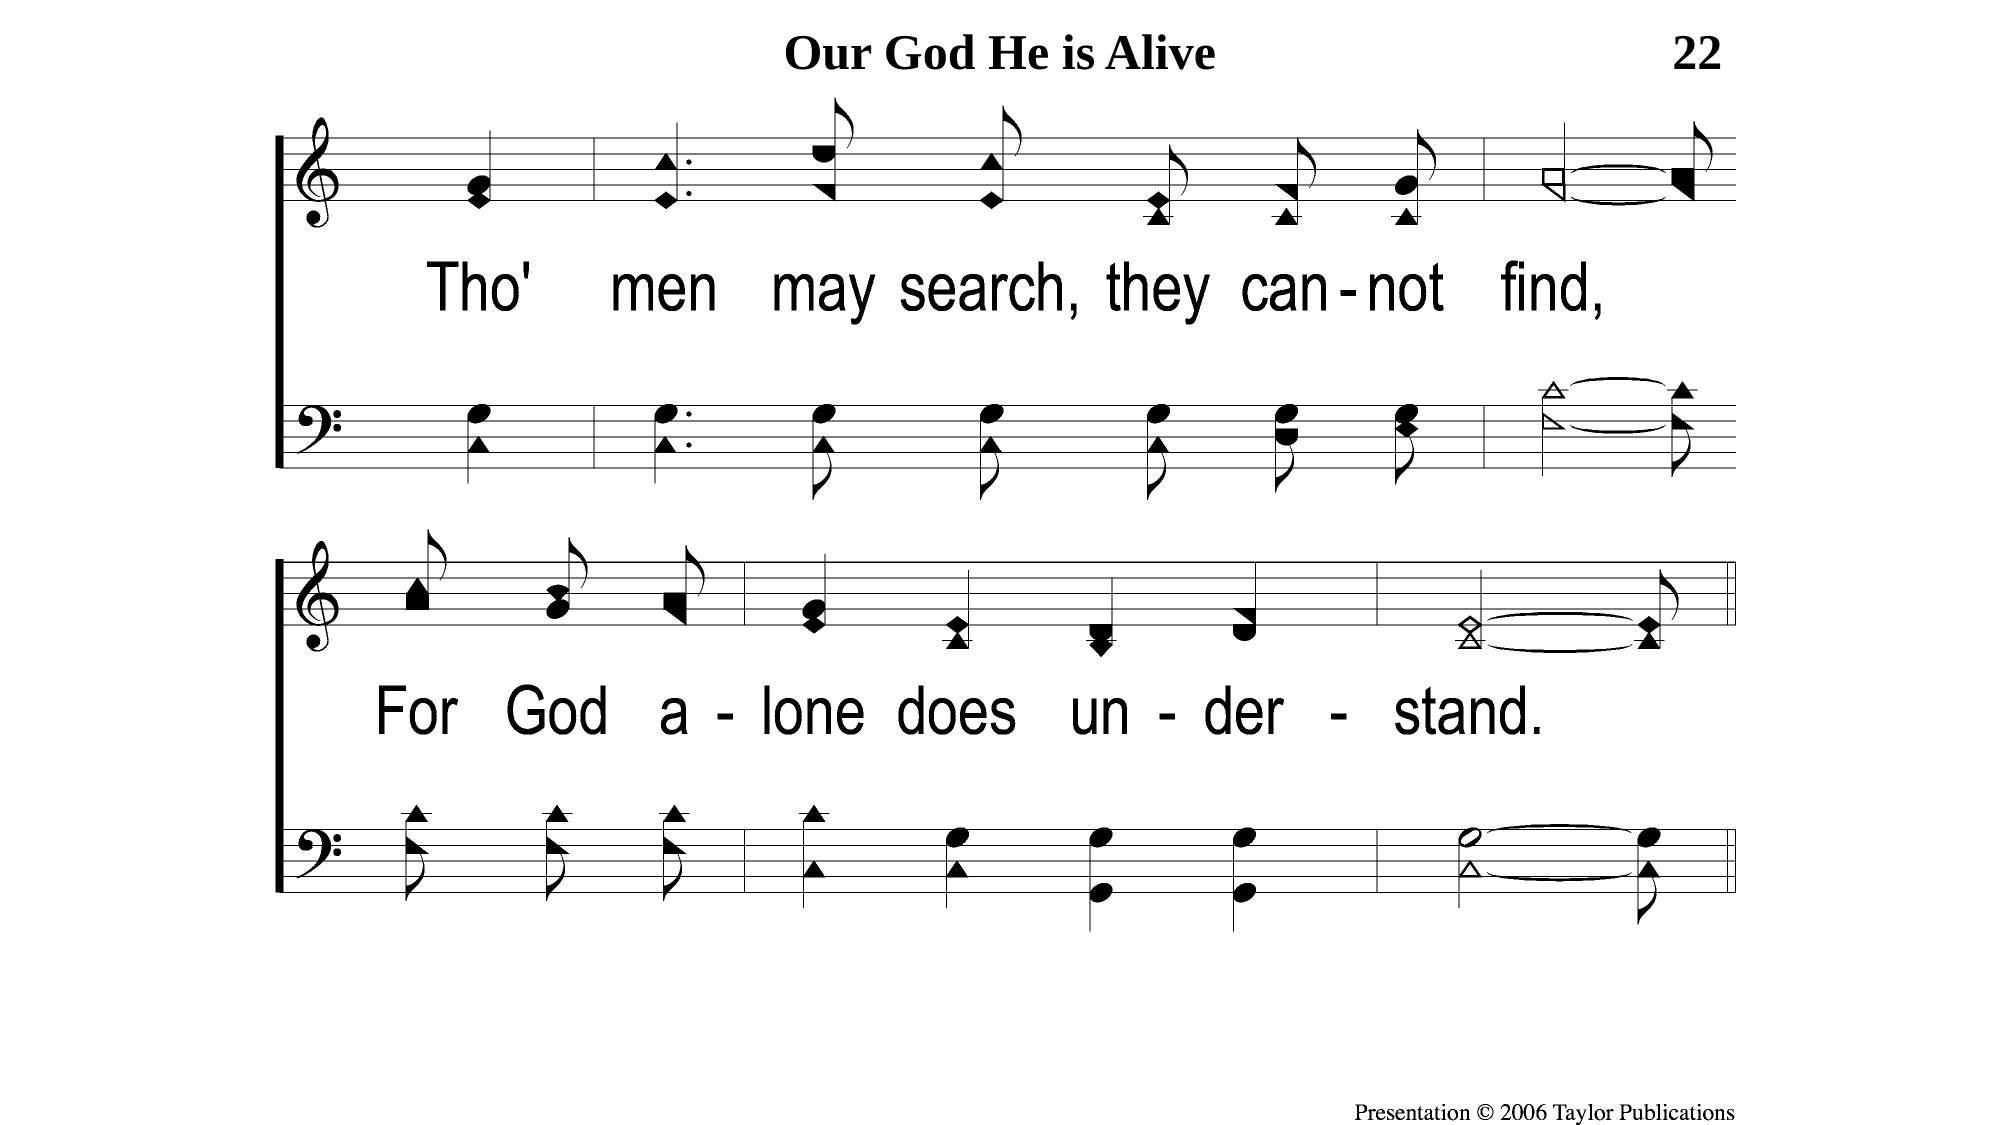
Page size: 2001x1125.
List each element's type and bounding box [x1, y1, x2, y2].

picture [249, 0, 1751, 1125]
